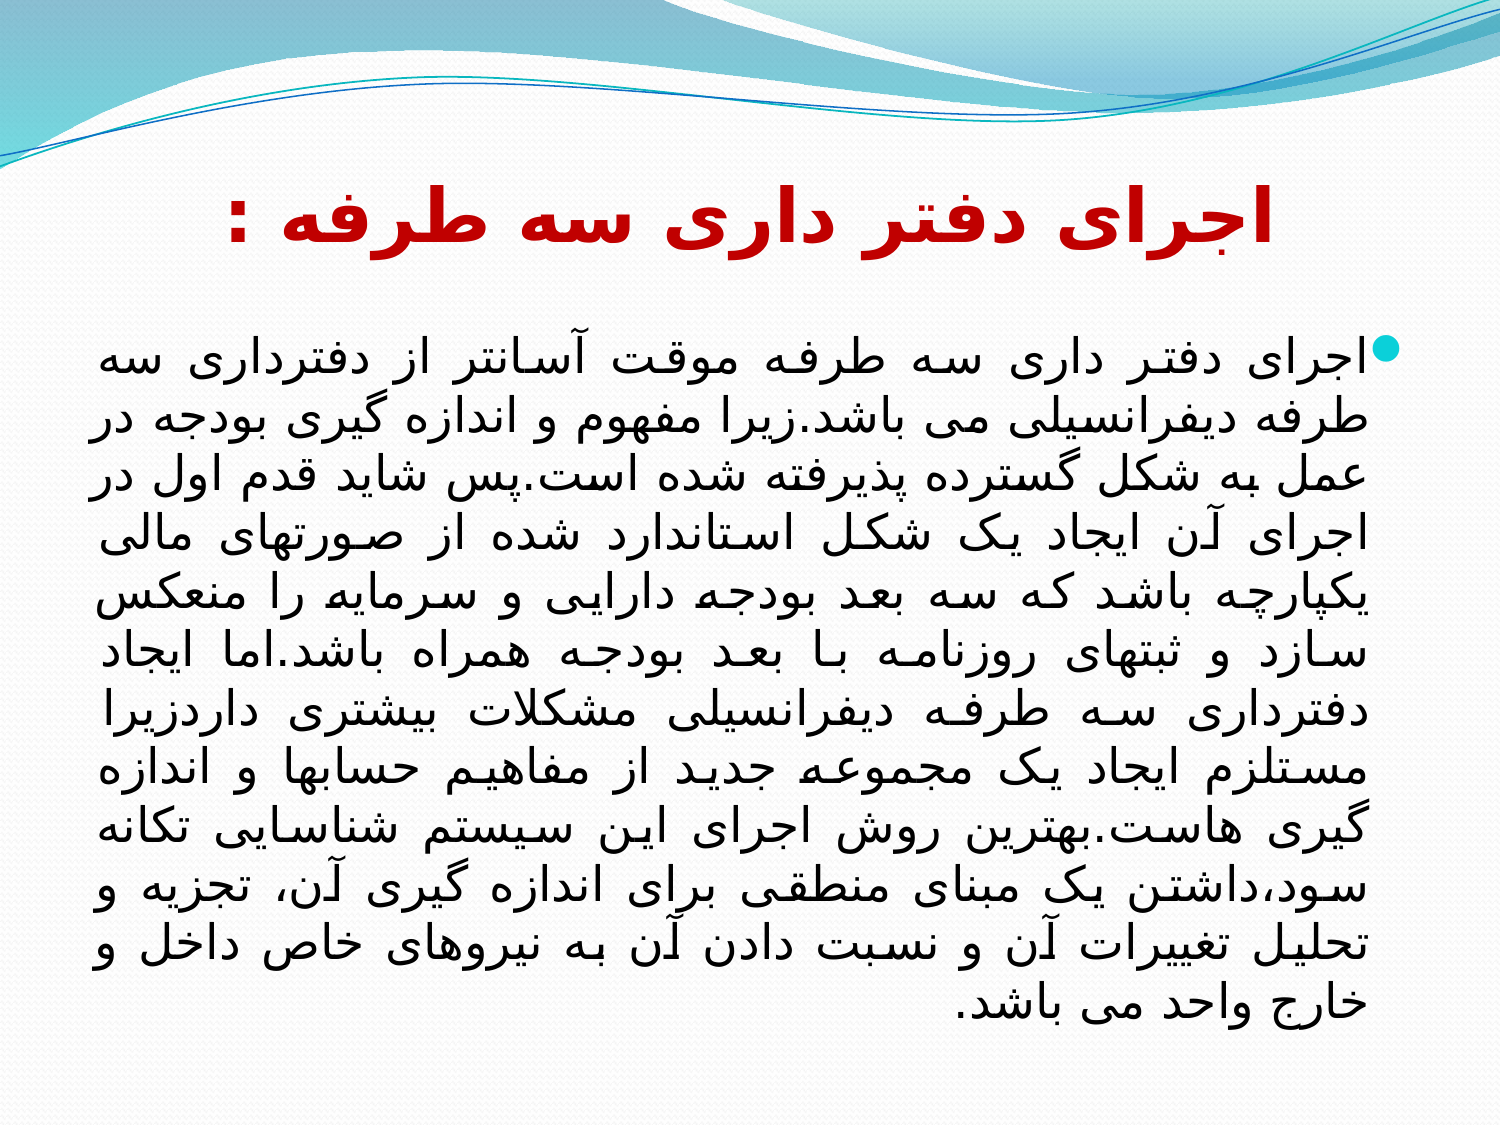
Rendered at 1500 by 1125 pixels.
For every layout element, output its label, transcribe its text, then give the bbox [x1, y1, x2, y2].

list اجرای دفتر داری سه طرفه موقت آسانتر از دفترداری سه طرفه دیفرانسیلی می باشد.زیرا مفهوم و اندازه گیری بودجه در عمل به شکل گسترده پذیرفته شده است.پس شاید قدم اول در اجرای آن ایجاد یک شکل استاندارد شده از صورتهای مالی یکپارچه باشد که سه بعد بودجه دارایی و سرمایه را منعکس سازد و ثبتهای روزنامه با بعد بودجه همراه باشد.اما ایجاد دفترداری سه طرفه دیفرانسیلی مشکلات بیشتری داردزیرا مستلزم ایجاد یک مجموعه جدید از مفاهیم حسابها و اندازه گیری هاست.بهترین روش اجرای این سیستم شناسایی تکانه سود،داشتن یک مبنای منطقی برای اندازه گیری آن، تجزیه و تحلیل تغییرات آن و نسبت دادن آن به نیروهای خاص داخل و خارج واحد می باشد. [75, 317, 1425, 1038]
title اجرای دفتر داری سه طرفه : [75, 115, 1425, 258]
